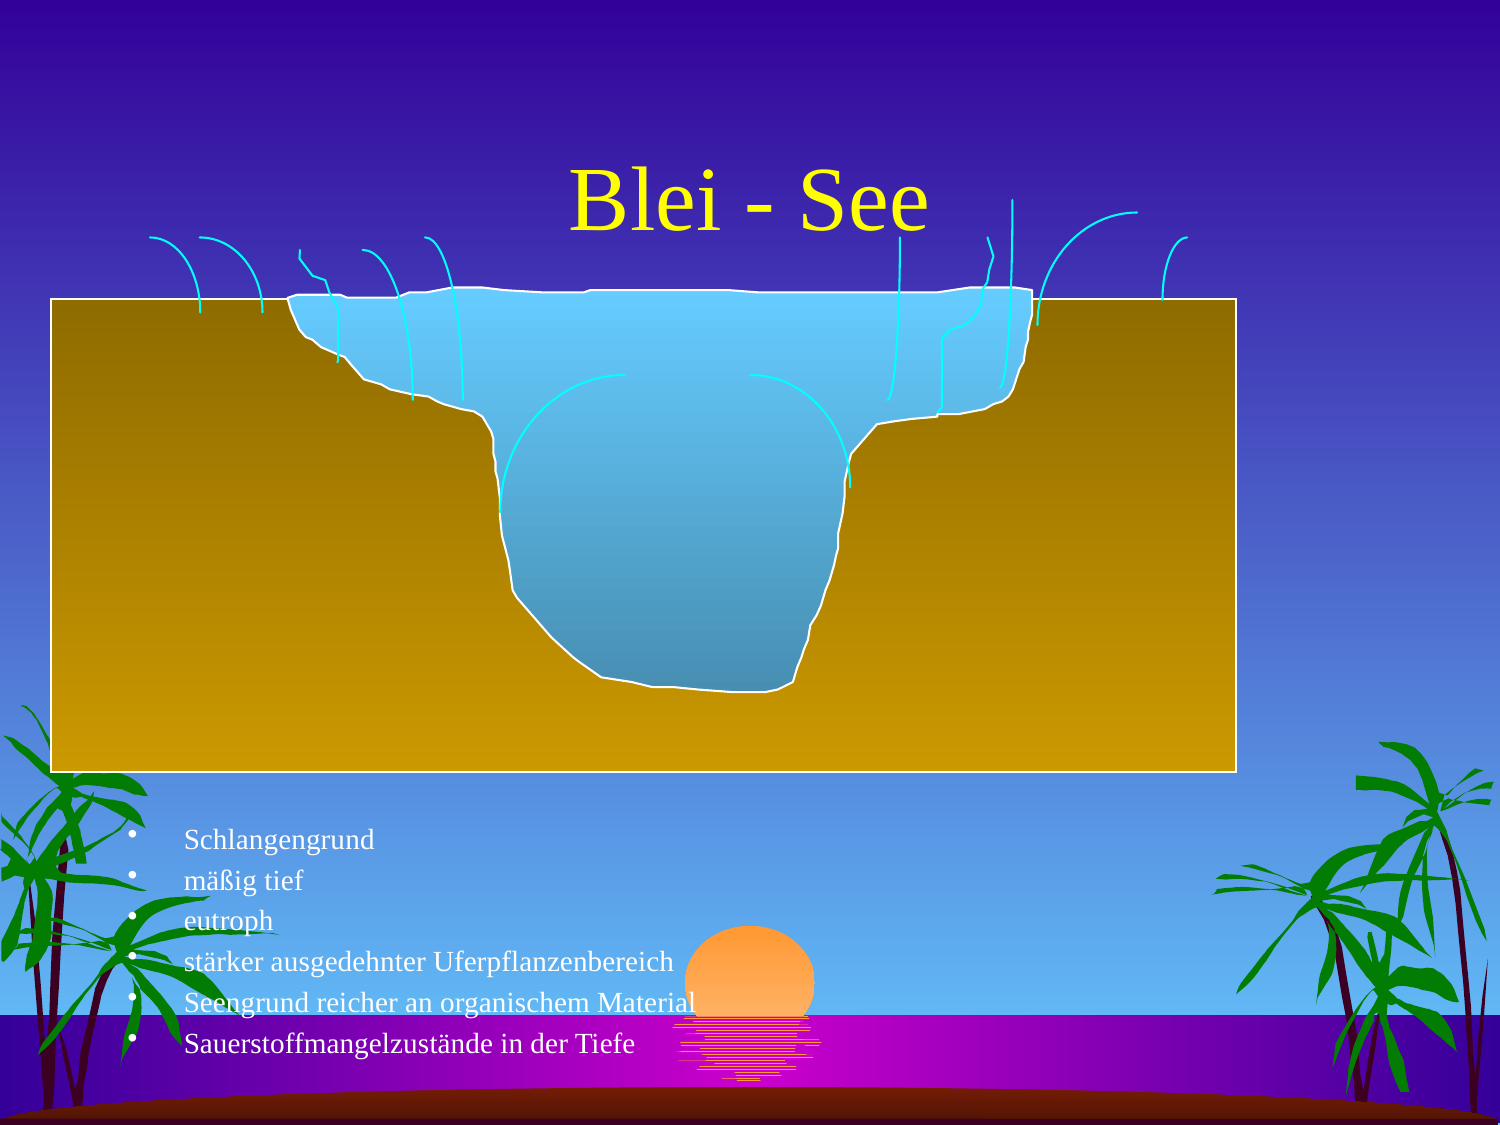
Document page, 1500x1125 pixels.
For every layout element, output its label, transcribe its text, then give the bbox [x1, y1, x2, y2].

text_box Schlangengrund mäßig tief eutroph stärker ausgedehnter Uferpflanzenbereich Seengrund reicher an organischem Material Sauerstoffmangelzustände in der Tiefe [112, 812, 1388, 1088]
text_box Blei - See [112, 99, 1388, 288]
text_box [50, 199, 1237, 773]
